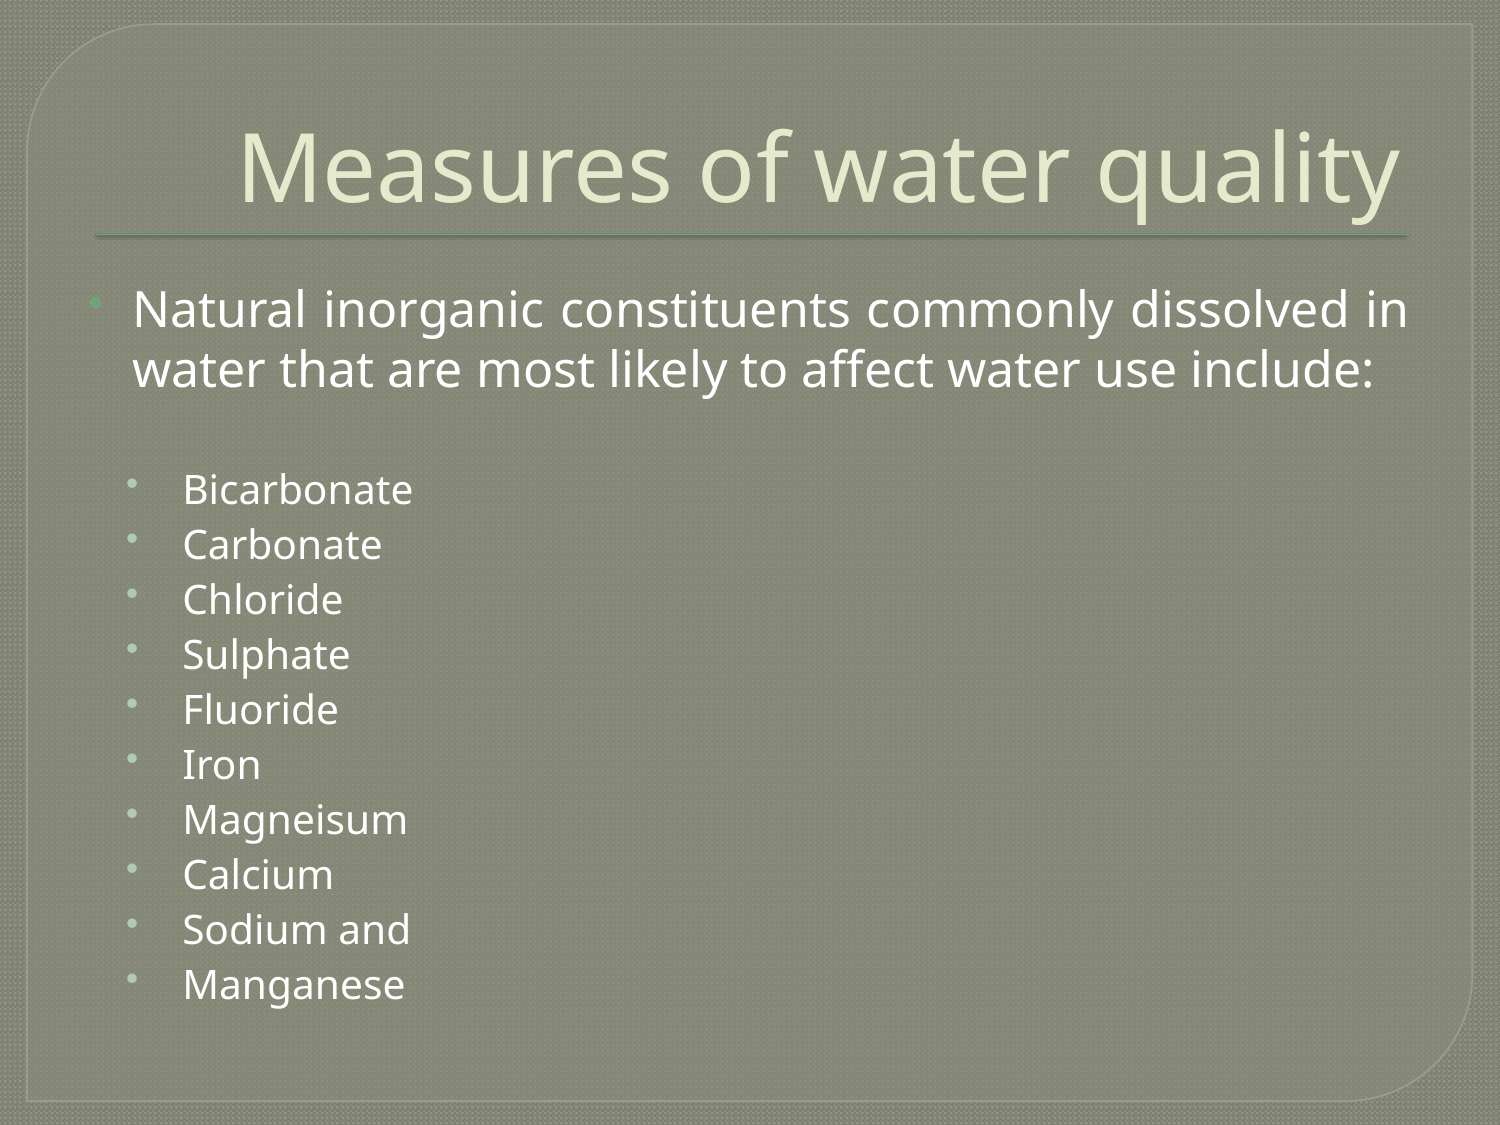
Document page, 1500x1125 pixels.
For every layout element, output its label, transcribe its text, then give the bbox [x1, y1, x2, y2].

list Natural inorganic constituents commonly dissolved in water that are most likely to affect water use include: Bicarbonate Carbonate Chloride Sulphate Fluoride Iron Magneisum Calcium Sodium and Manganese [75, 270, 1425, 1075]
title Measures of water quality [75, 41, 1425, 230]
